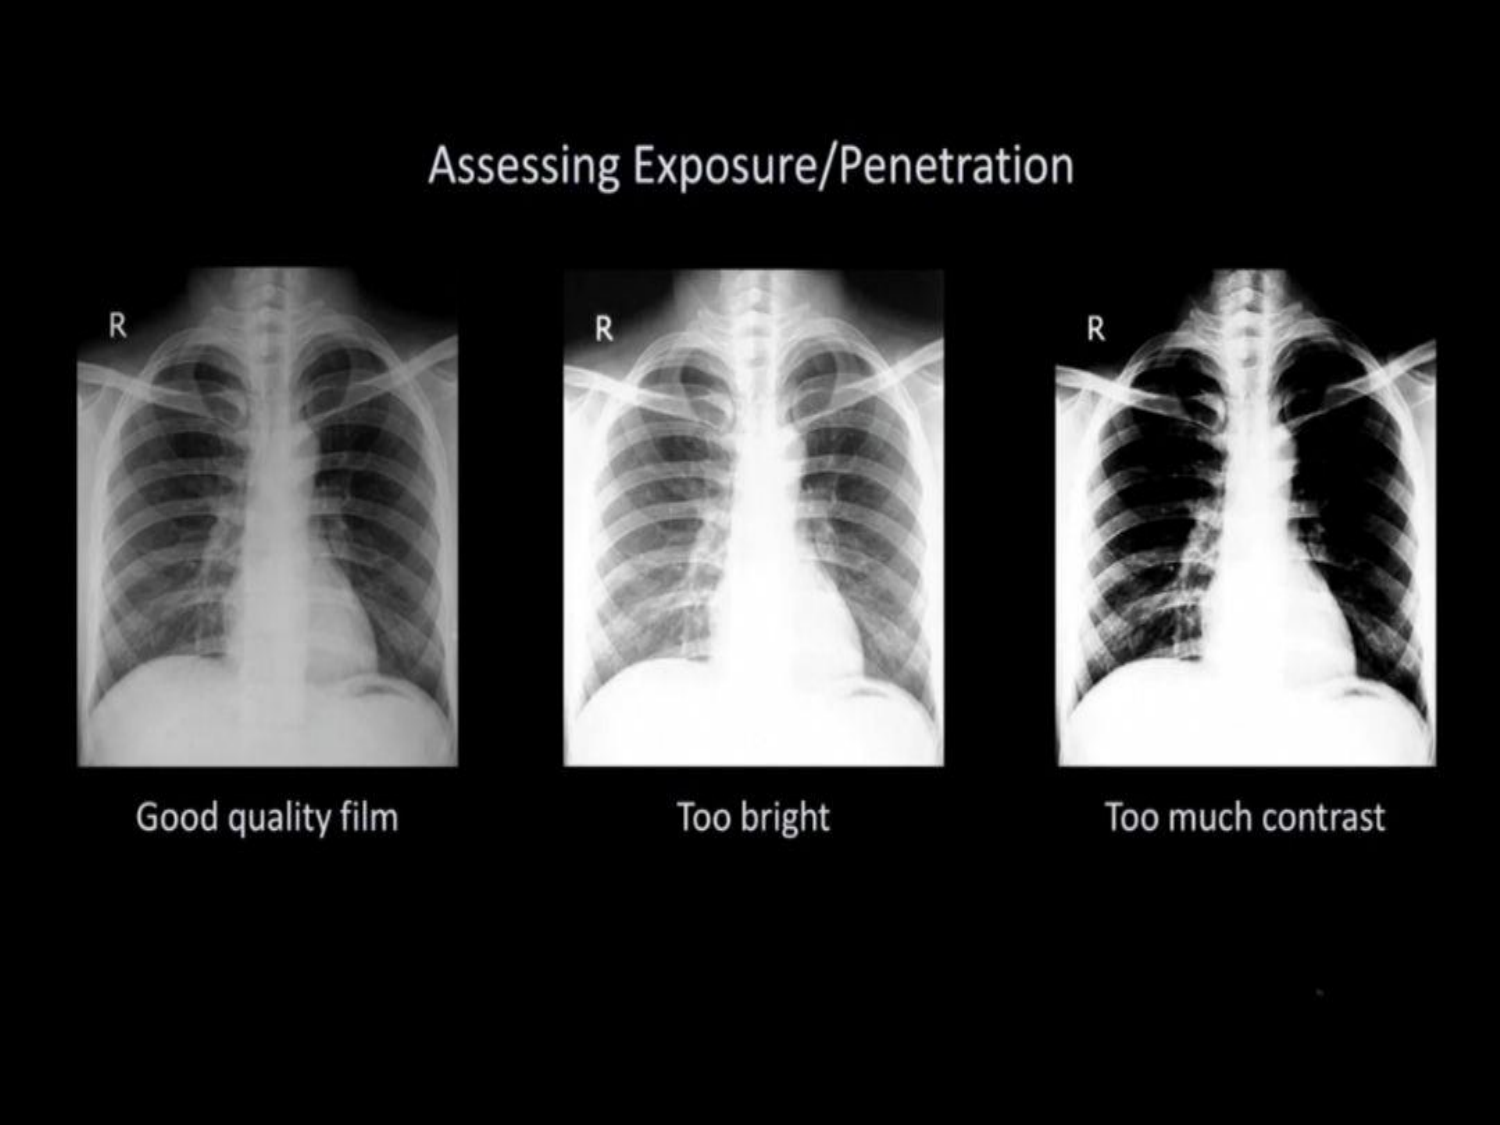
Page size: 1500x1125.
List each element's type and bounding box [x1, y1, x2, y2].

list [0, 0, 1500, 1125]
